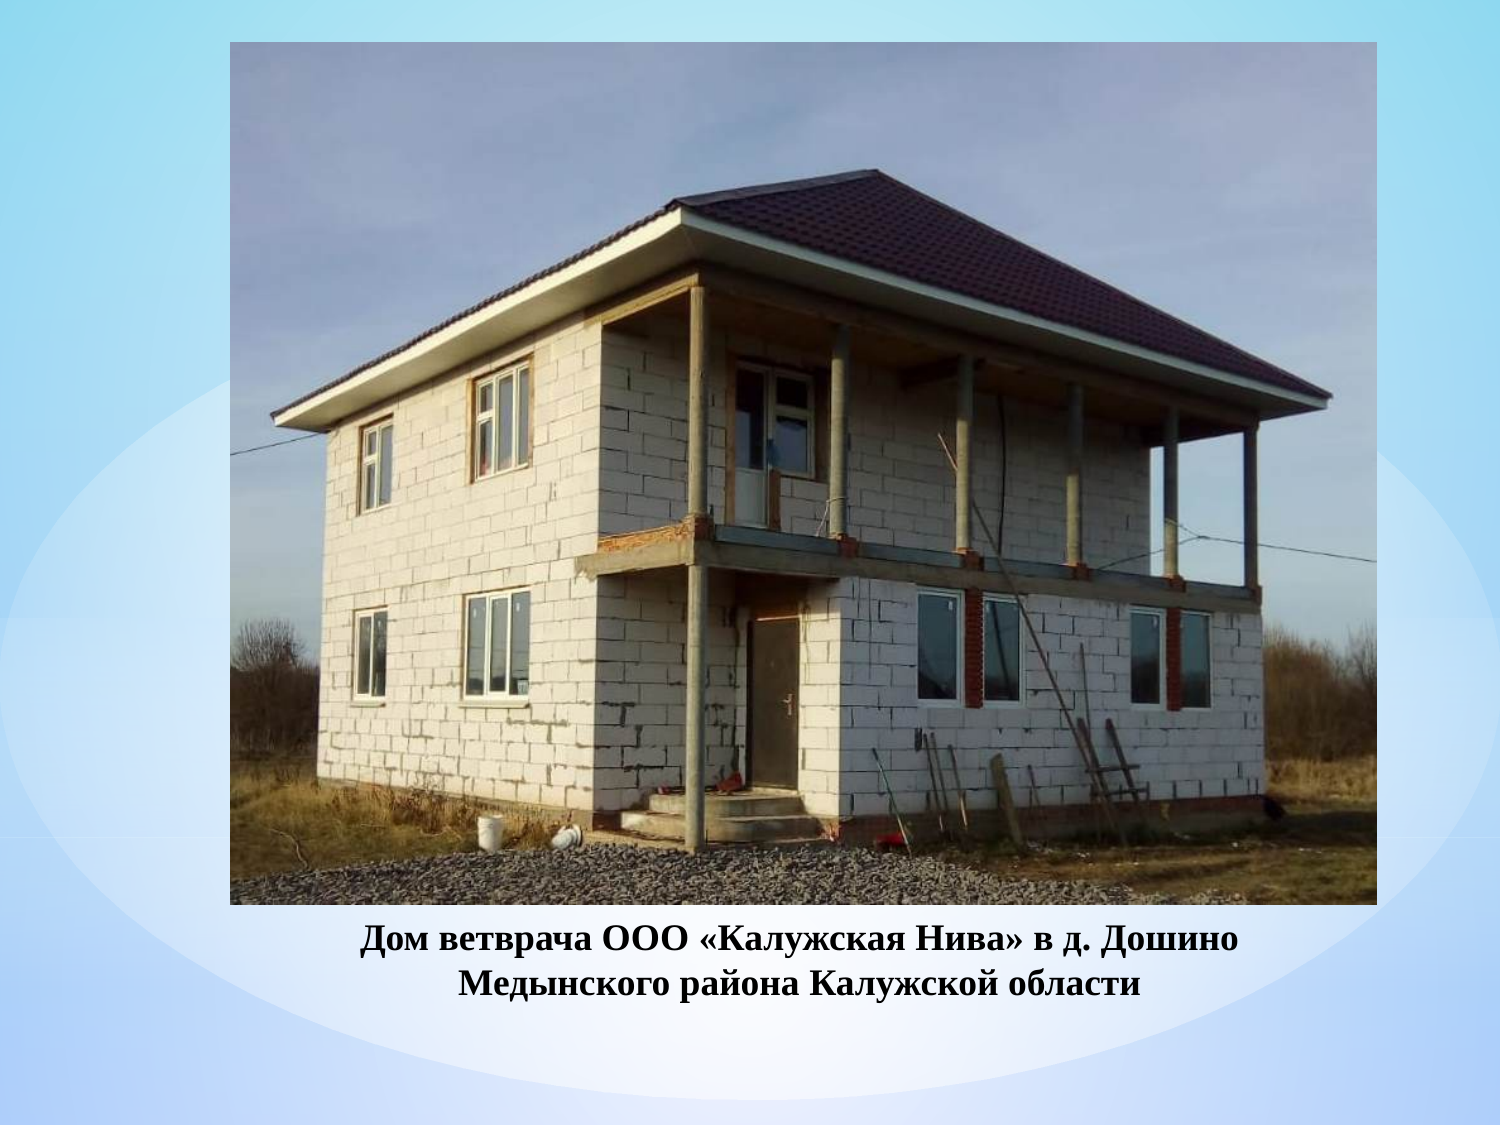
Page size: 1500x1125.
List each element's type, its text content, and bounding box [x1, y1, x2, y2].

title Дом ветврача ООО «Калужская Нива» в д. Дошино Медынского района Калужской области [265, 915, 1334, 1024]
picture [229, 42, 1377, 906]
